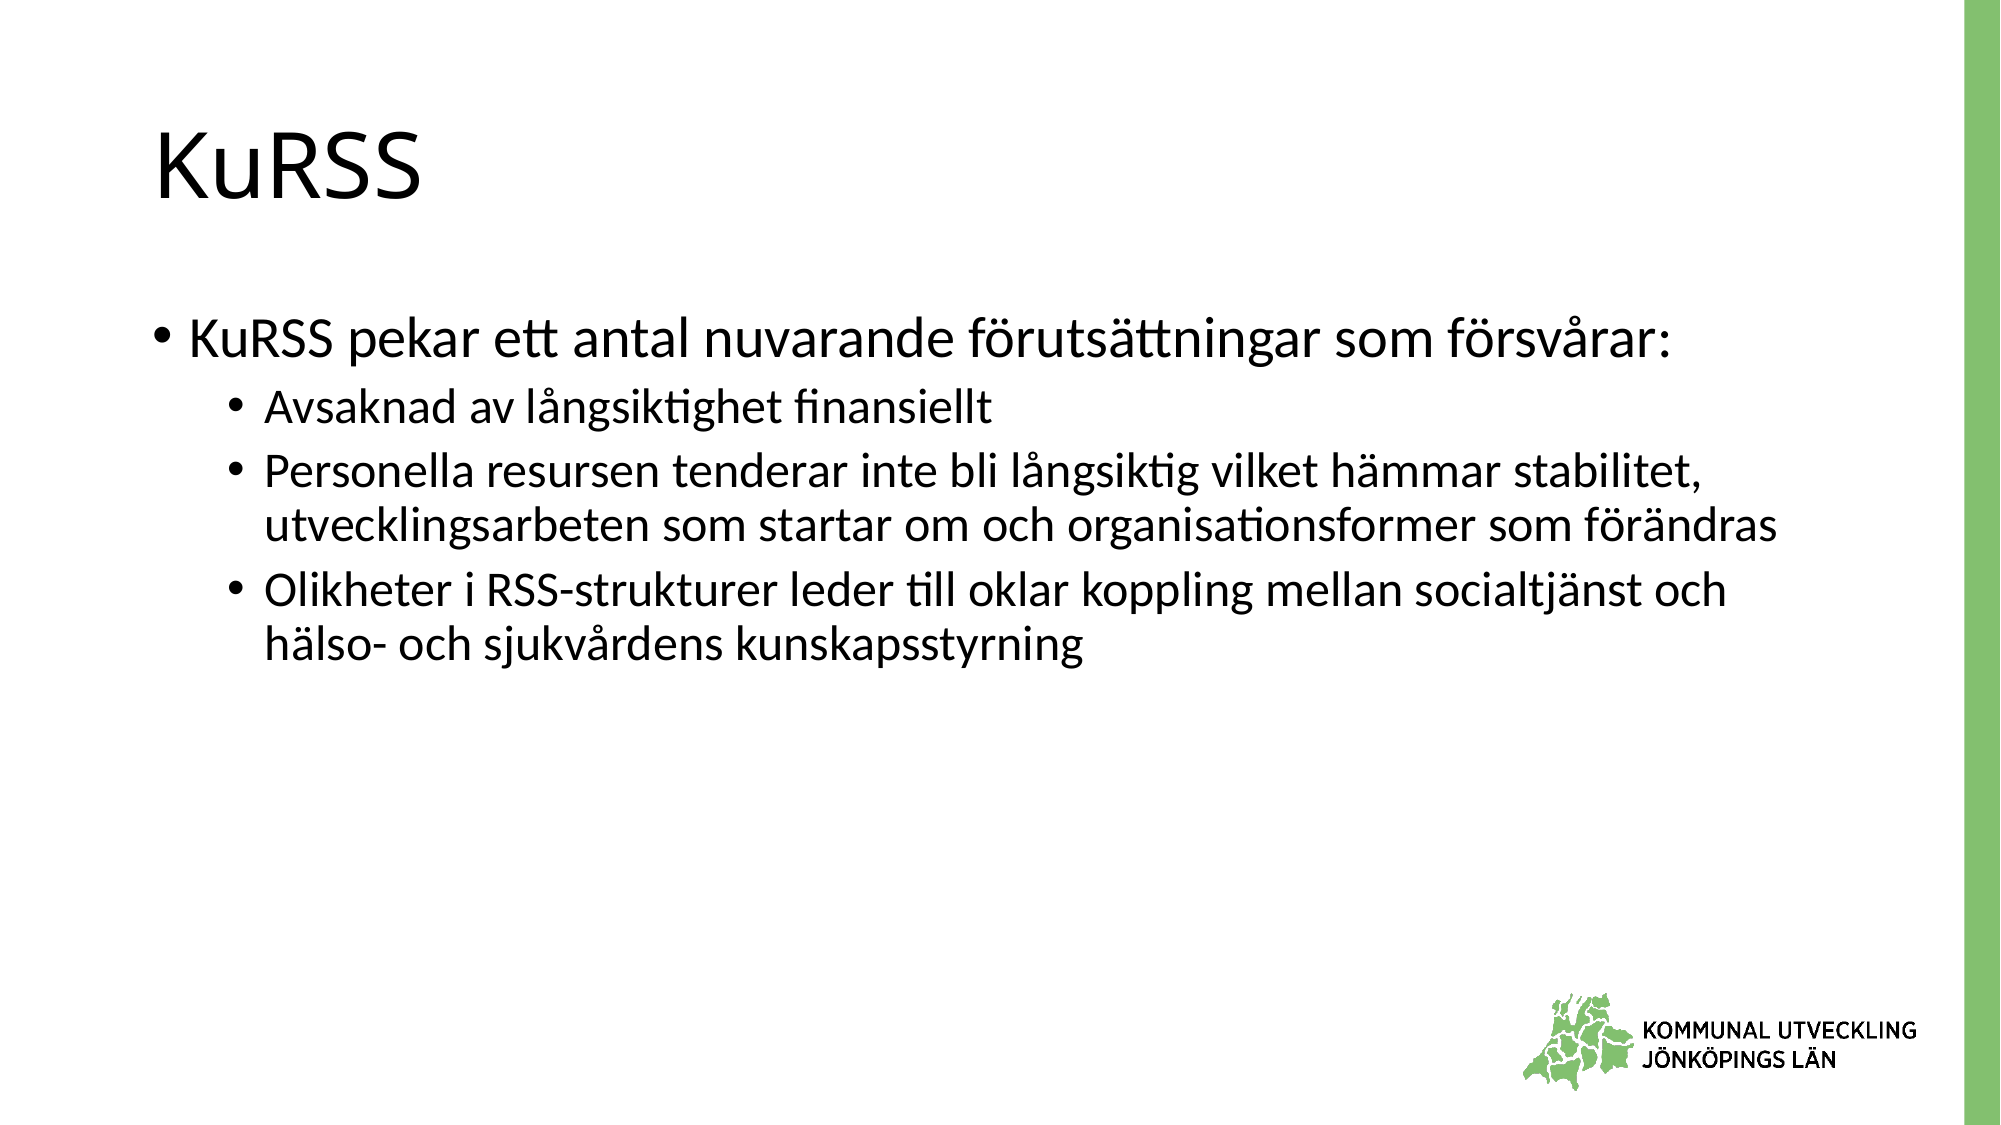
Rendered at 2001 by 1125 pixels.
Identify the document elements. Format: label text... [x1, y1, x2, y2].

picture [1523, 993, 1918, 1091]
text_box [1963, 0, 2000, 1125]
list KuRSS pekar ett antal nuvarande förutsättningar som försvårar: Avsaknad av långsiktighet finansiellt Personella resursen tenderar inte bli långsiktig vilket hämmar stabilitet, utvecklingsarbeten som startar om och organisationsformer som förändras Olikheter i RSS-strukturer leder till oklar koppling mellan socialtjänst och hälso- och sjukvårdens kunskapsstyrning [137, 299, 1863, 1014]
title KuRSS [137, 59, 1863, 278]
